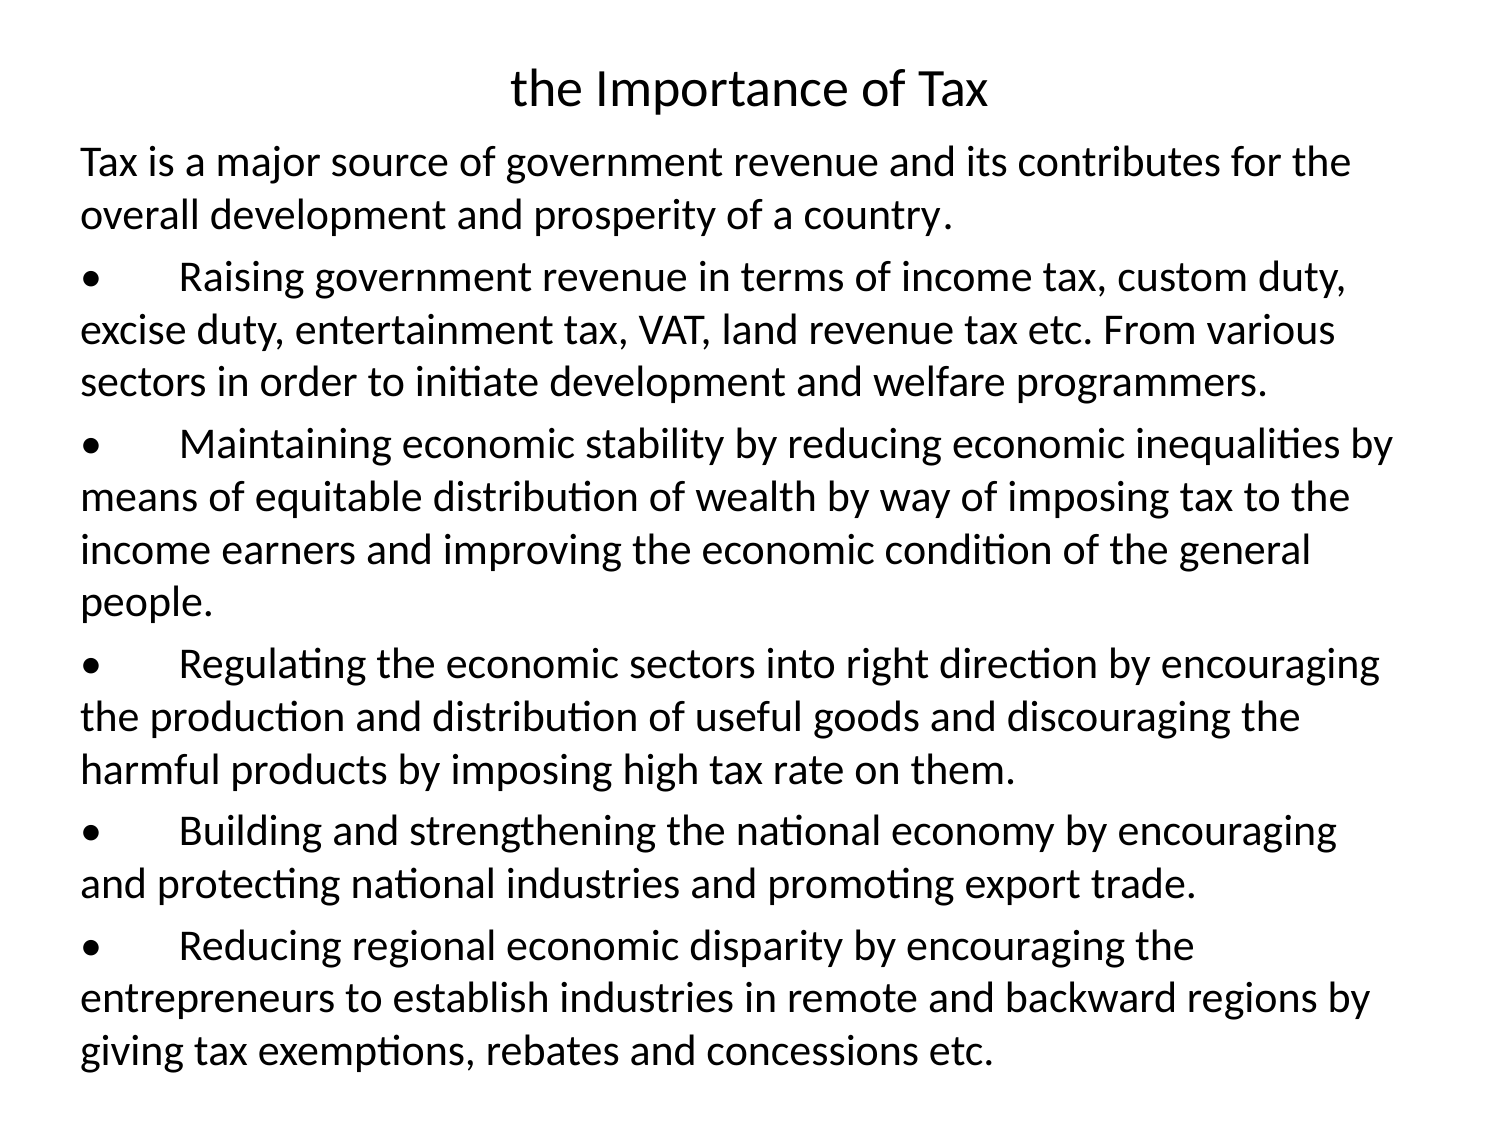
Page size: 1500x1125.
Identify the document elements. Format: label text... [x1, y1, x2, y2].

title the Importance of Tax [75, 45, 1425, 126]
list Tax is a major source of government revenue and its contributes for the overall development and prosperity of a country. • Raising government revenue in terms of income tax, custom duty, excise duty, entertainment tax, VAT, land revenue tax etc. From various sectors in order to initiate development and welfare programmers. • Maintaining economic stability by reducing economic inequalities by means of equitable distribution of wealth by way of imposing tax to the income earners and improving the economic condition of the general people. • Regulating the economic sectors into right direction by encouraging the production and distribution of useful goods and discouraging the harmful products by imposing high tax rate on them. • Building and strengthening the national economy by encouraging and protecting national industries and promoting export trade. • Reducing regional economic disparity by encouraging the entrepreneurs to establish industries in remote and backward regions by giving tax exemptions, rebates and concessions etc. [64, 125, 1415, 1083]
